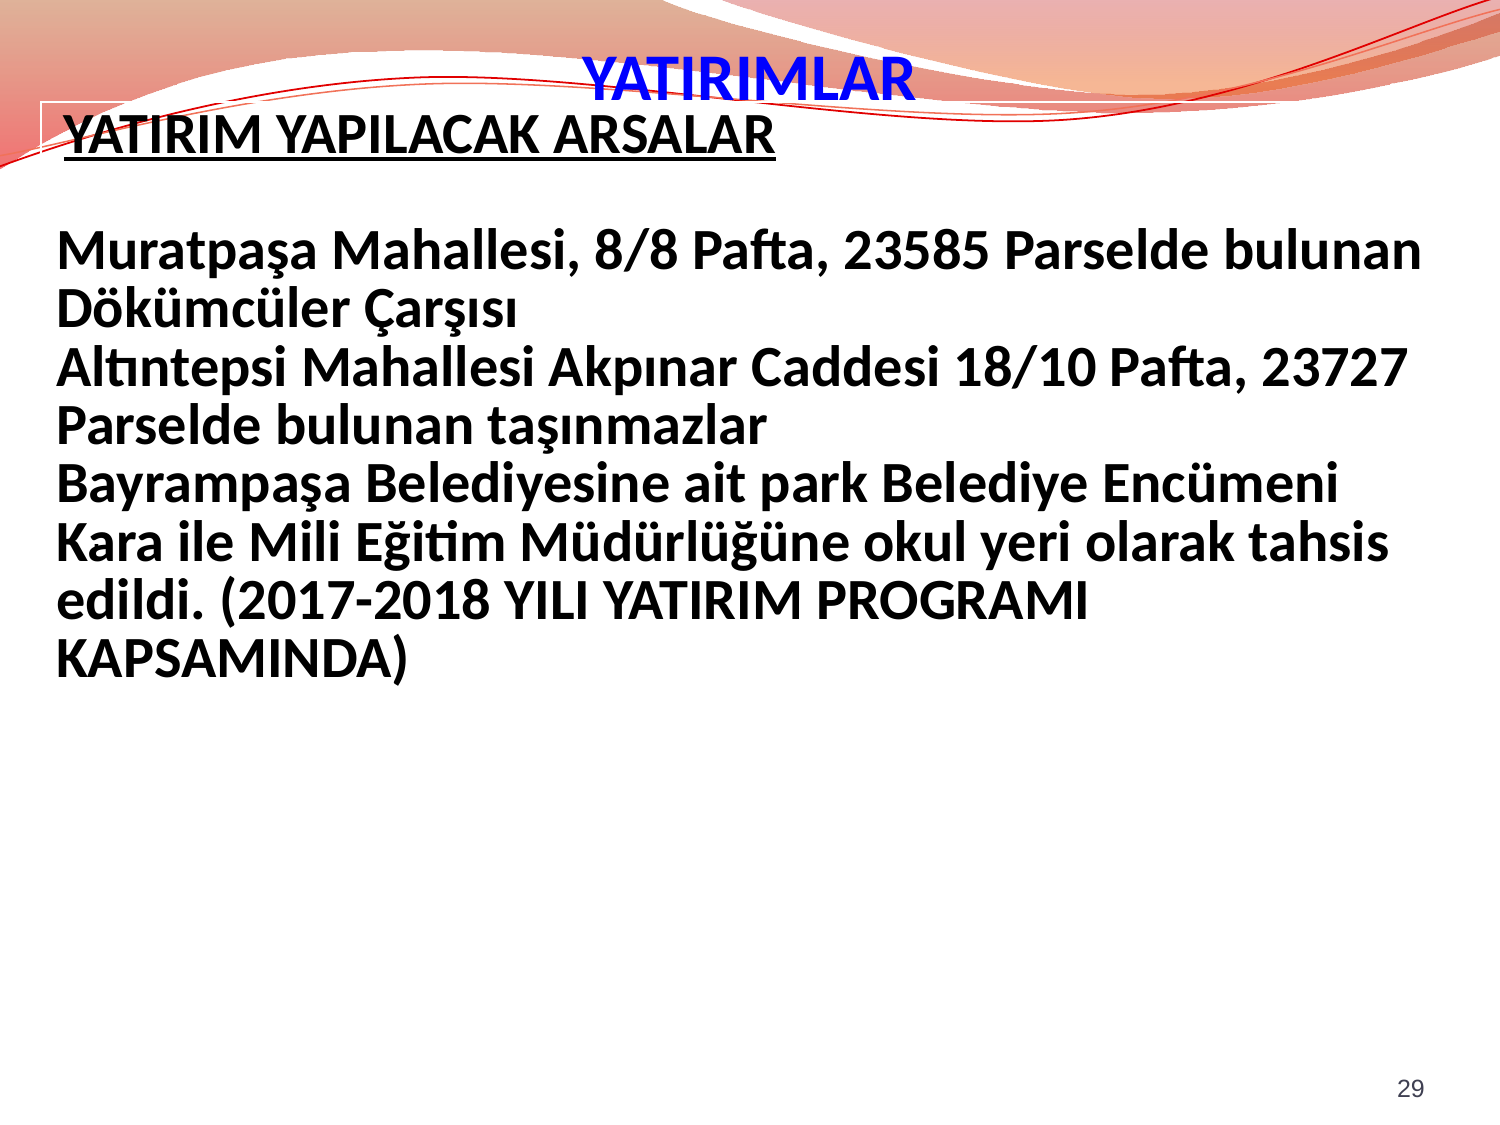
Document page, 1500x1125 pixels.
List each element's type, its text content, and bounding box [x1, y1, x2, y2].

title YATIRIMLAR [74, 30, 1426, 101]
table_header YATIRIM YAPILACAK ARSALAR Muratpaşa Mahallesi, 8/8 Pafta, 23585 Parselde bulunan Dökümcüler Çarşısı Altıntepsi Mahallesi Akpınar Caddesi 18/10 Pafta, 23727 Parselde bulunan taşınmazlar Bayrampaşa Belediyesine ait park Belediye Encümeni Kara ile Mili Eğitim Müdürlüğüne okul yeri olarak tahsis edildi. (2017-2018 YILI YATIRIM PROGRAMI KAPSAMINDA) [42, 103, 1470, 972]
slide_number 29 [1299, 1042, 1425, 1103]
